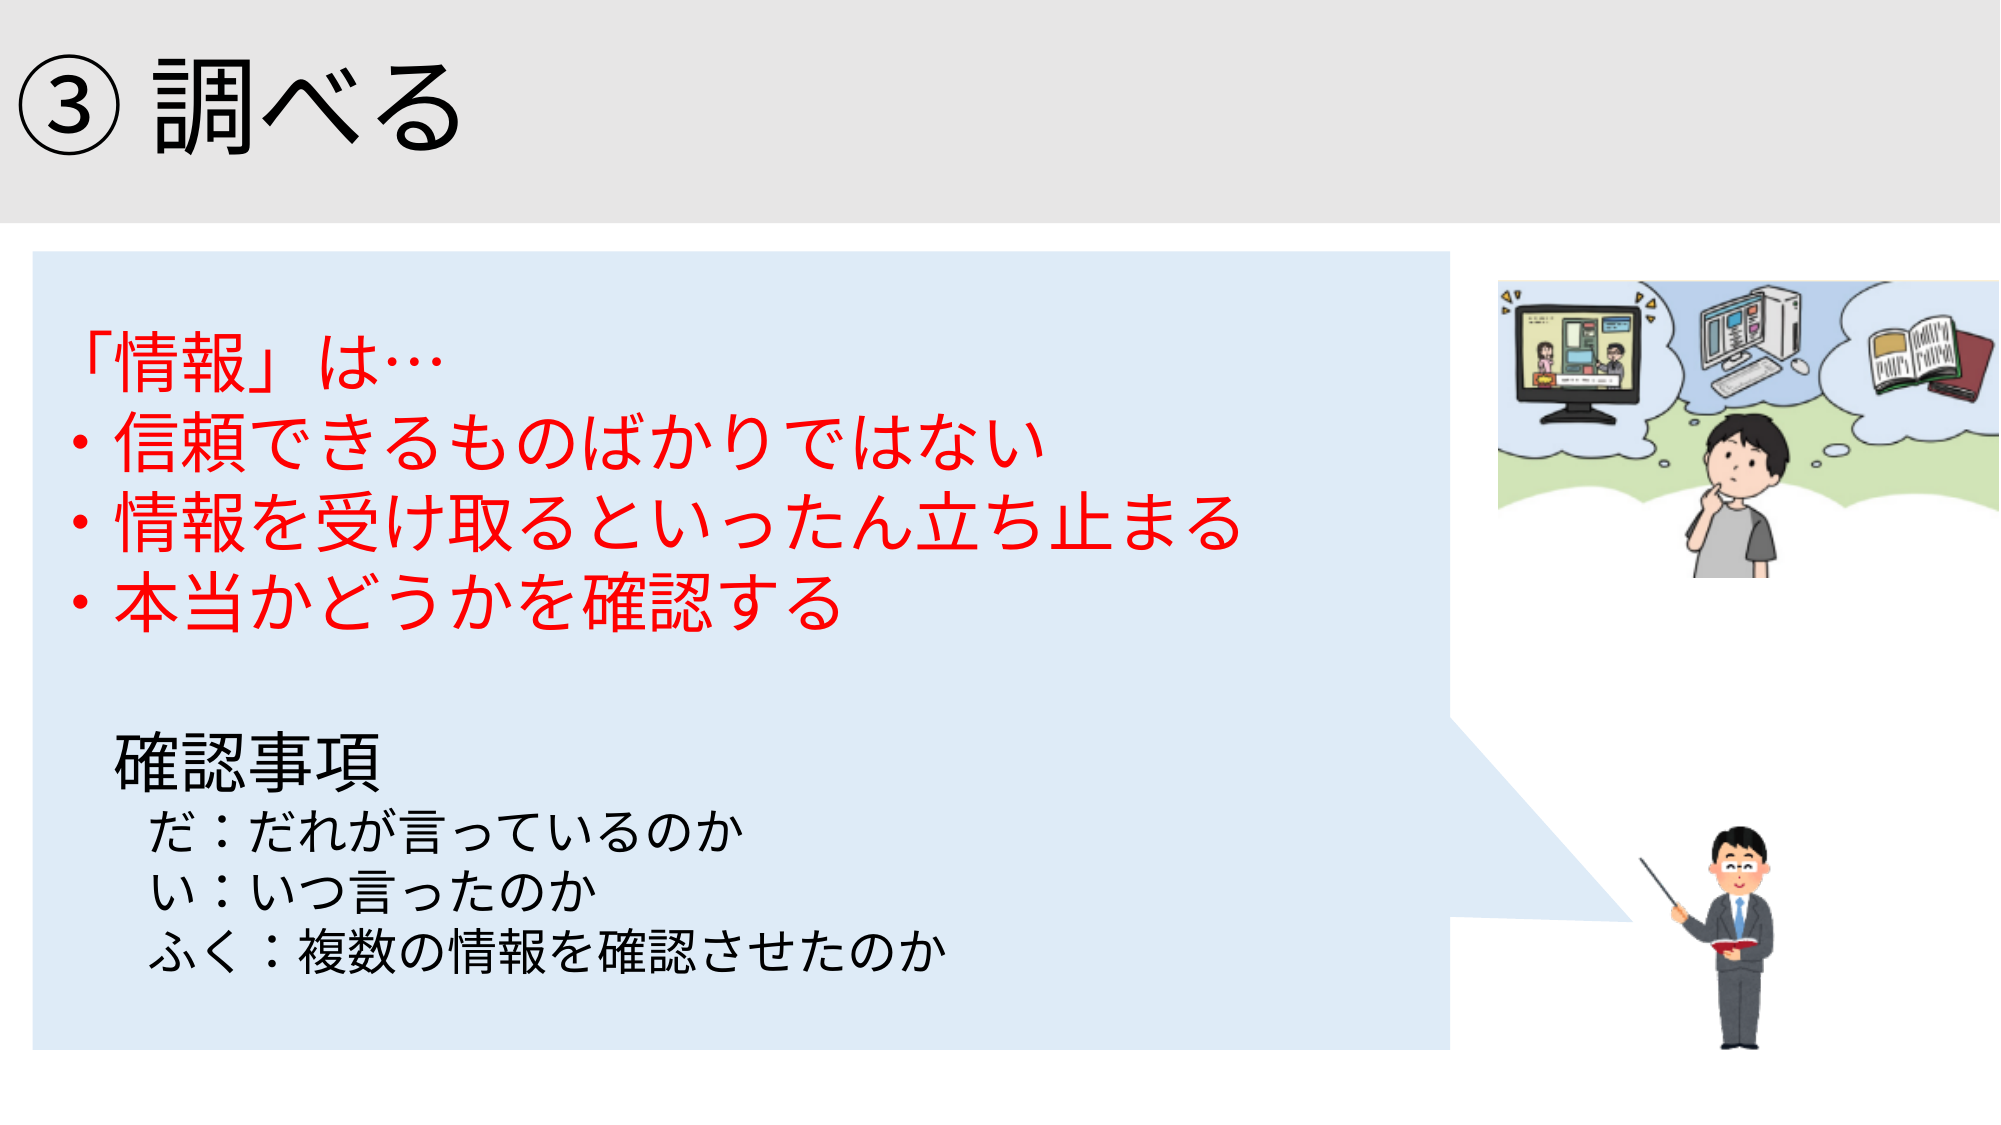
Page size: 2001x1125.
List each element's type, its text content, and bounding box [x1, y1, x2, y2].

picture [1498, 280, 1999, 578]
picture [1620, 819, 1800, 1065]
text_box 「情報」は… ・信頼できるものばかりではない ・情報を受け取るといったん立ち止まる ・本当かどうかを確認する 確認事項 だ：だれが言っているのか い：いつ言ったのか ふく：複数の情報を確認させたのか [31, 250, 1620, 1051]
title ③調べる [0, 0, 2000, 224]
